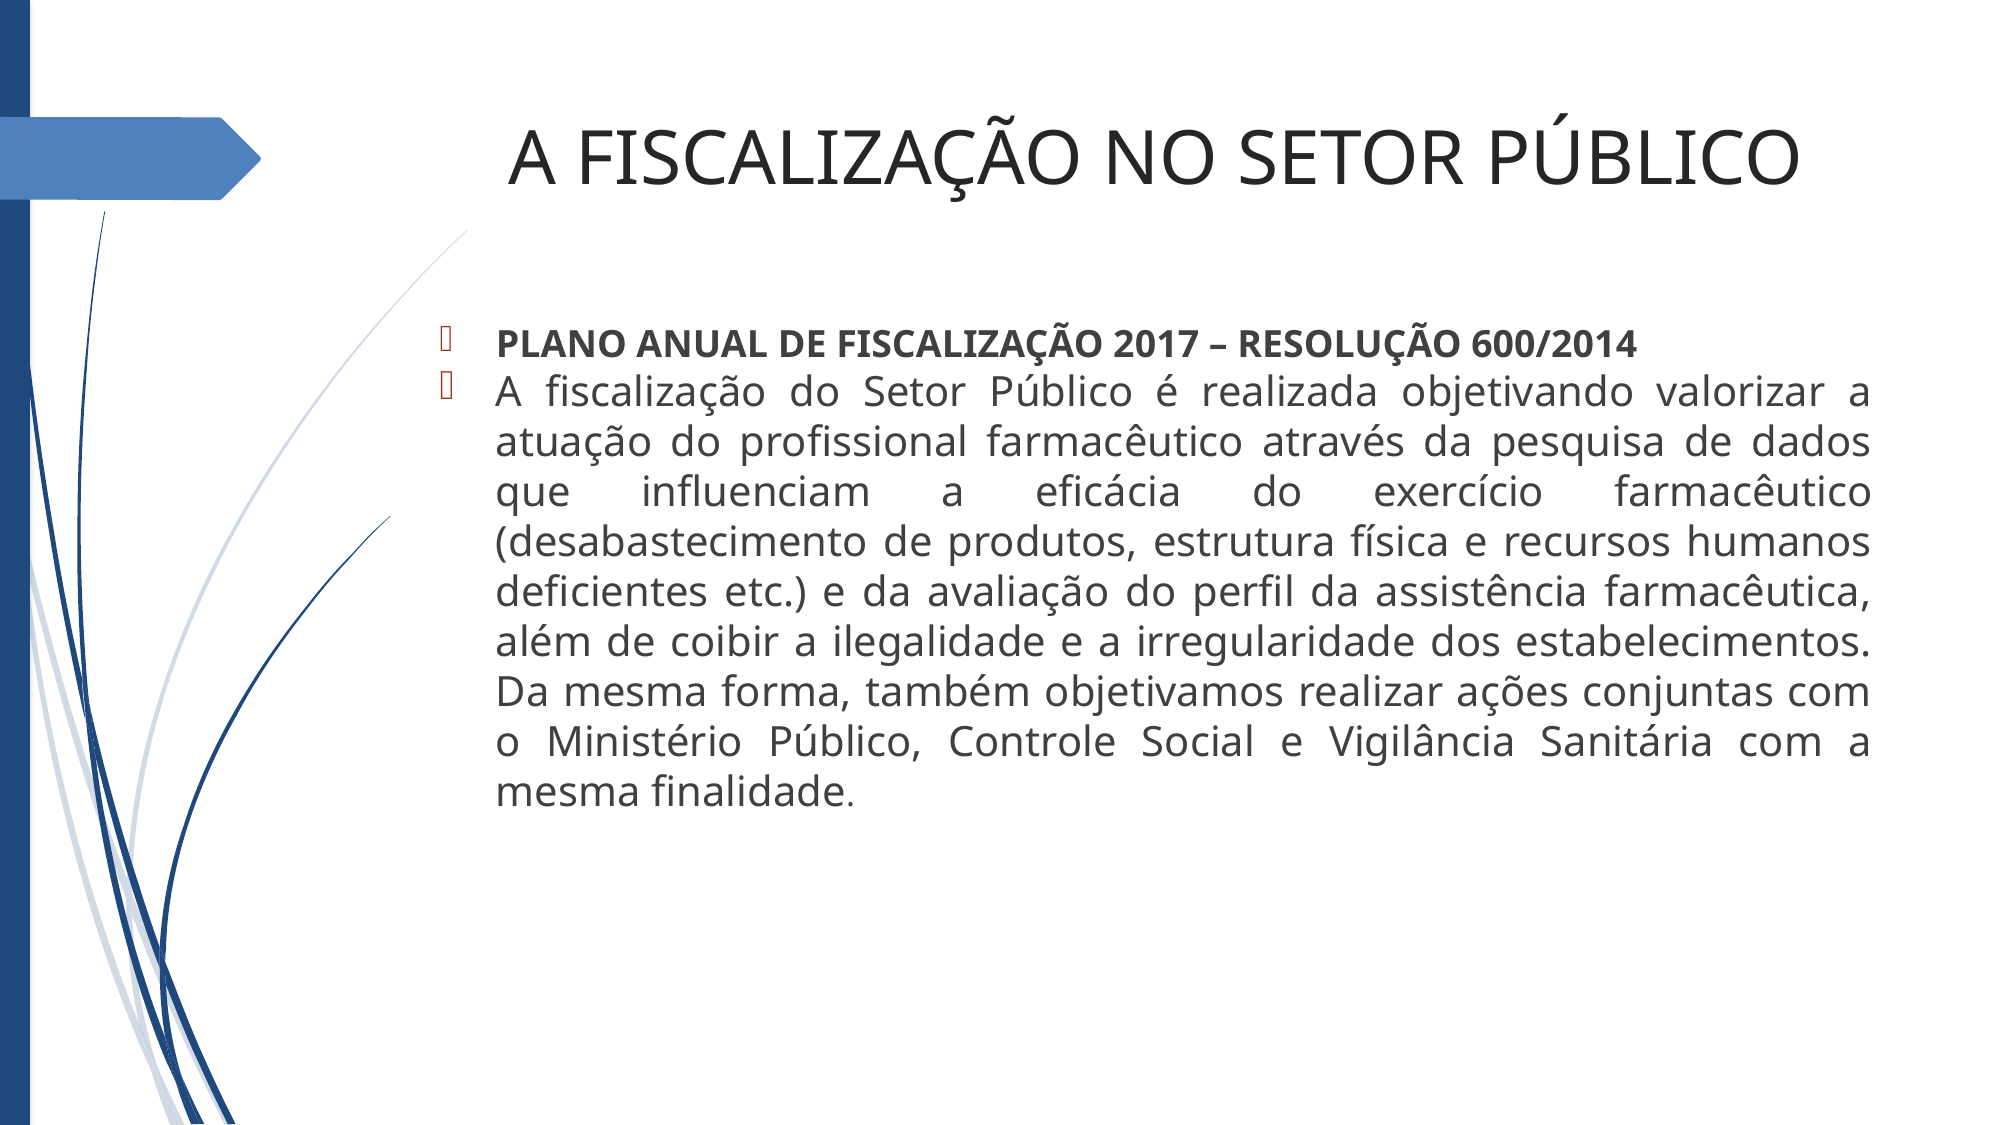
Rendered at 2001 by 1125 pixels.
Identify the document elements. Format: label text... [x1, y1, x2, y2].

text_box A FISCALIZAÇÃO NO SETOR PÚBLICO [425, 102, 1888, 312]
text_box PLANO ANUAL DE FISCALIZAÇÃO 2017 – RESOLUÇÃO 600/2014 A fiscalização do Setor Público é realizada objetivando valorizar a atuação do profissional farmacêutico através da pesquisa de dados que influenciam a eficácia do exercício farmacêutico (desabastecimento de produtos, estrutura física e recursos humanos deficientes etc.) e da avaliação do perfil da assistência farmacêutica, além de coibir a ilegalidade e a irregularidade dos estabelecimentos. Da mesma forma, também objetivamos realizar ações conjuntas com o Ministério Público, Controle Social e Vigilância Sanitária com a mesma finalidade. [424, 312, 1888, 995]
